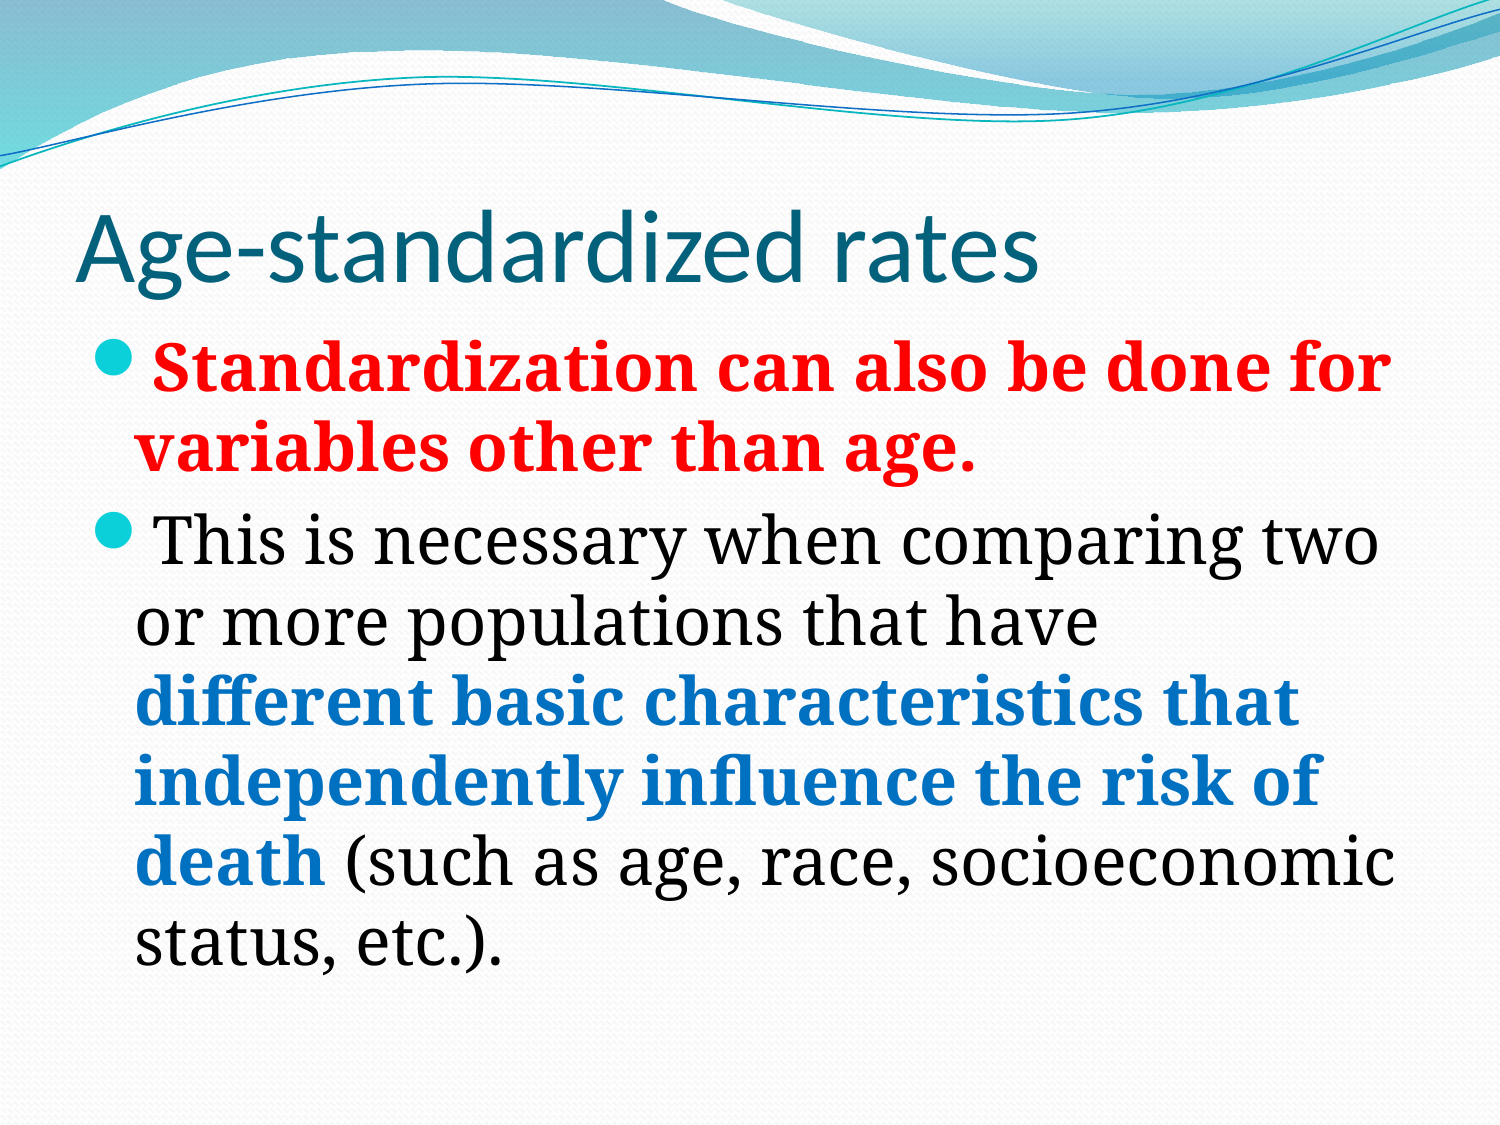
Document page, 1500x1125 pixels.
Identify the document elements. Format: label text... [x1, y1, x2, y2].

list Standardization can also be done for variables other than age. This is necessary when comparing two or more populations that have different basic characteristics that independently influence the risk of death (such as age, race, socioeconomic status, etc.). [75, 317, 1425, 1038]
title Age-standardized rates [75, 115, 1425, 303]
